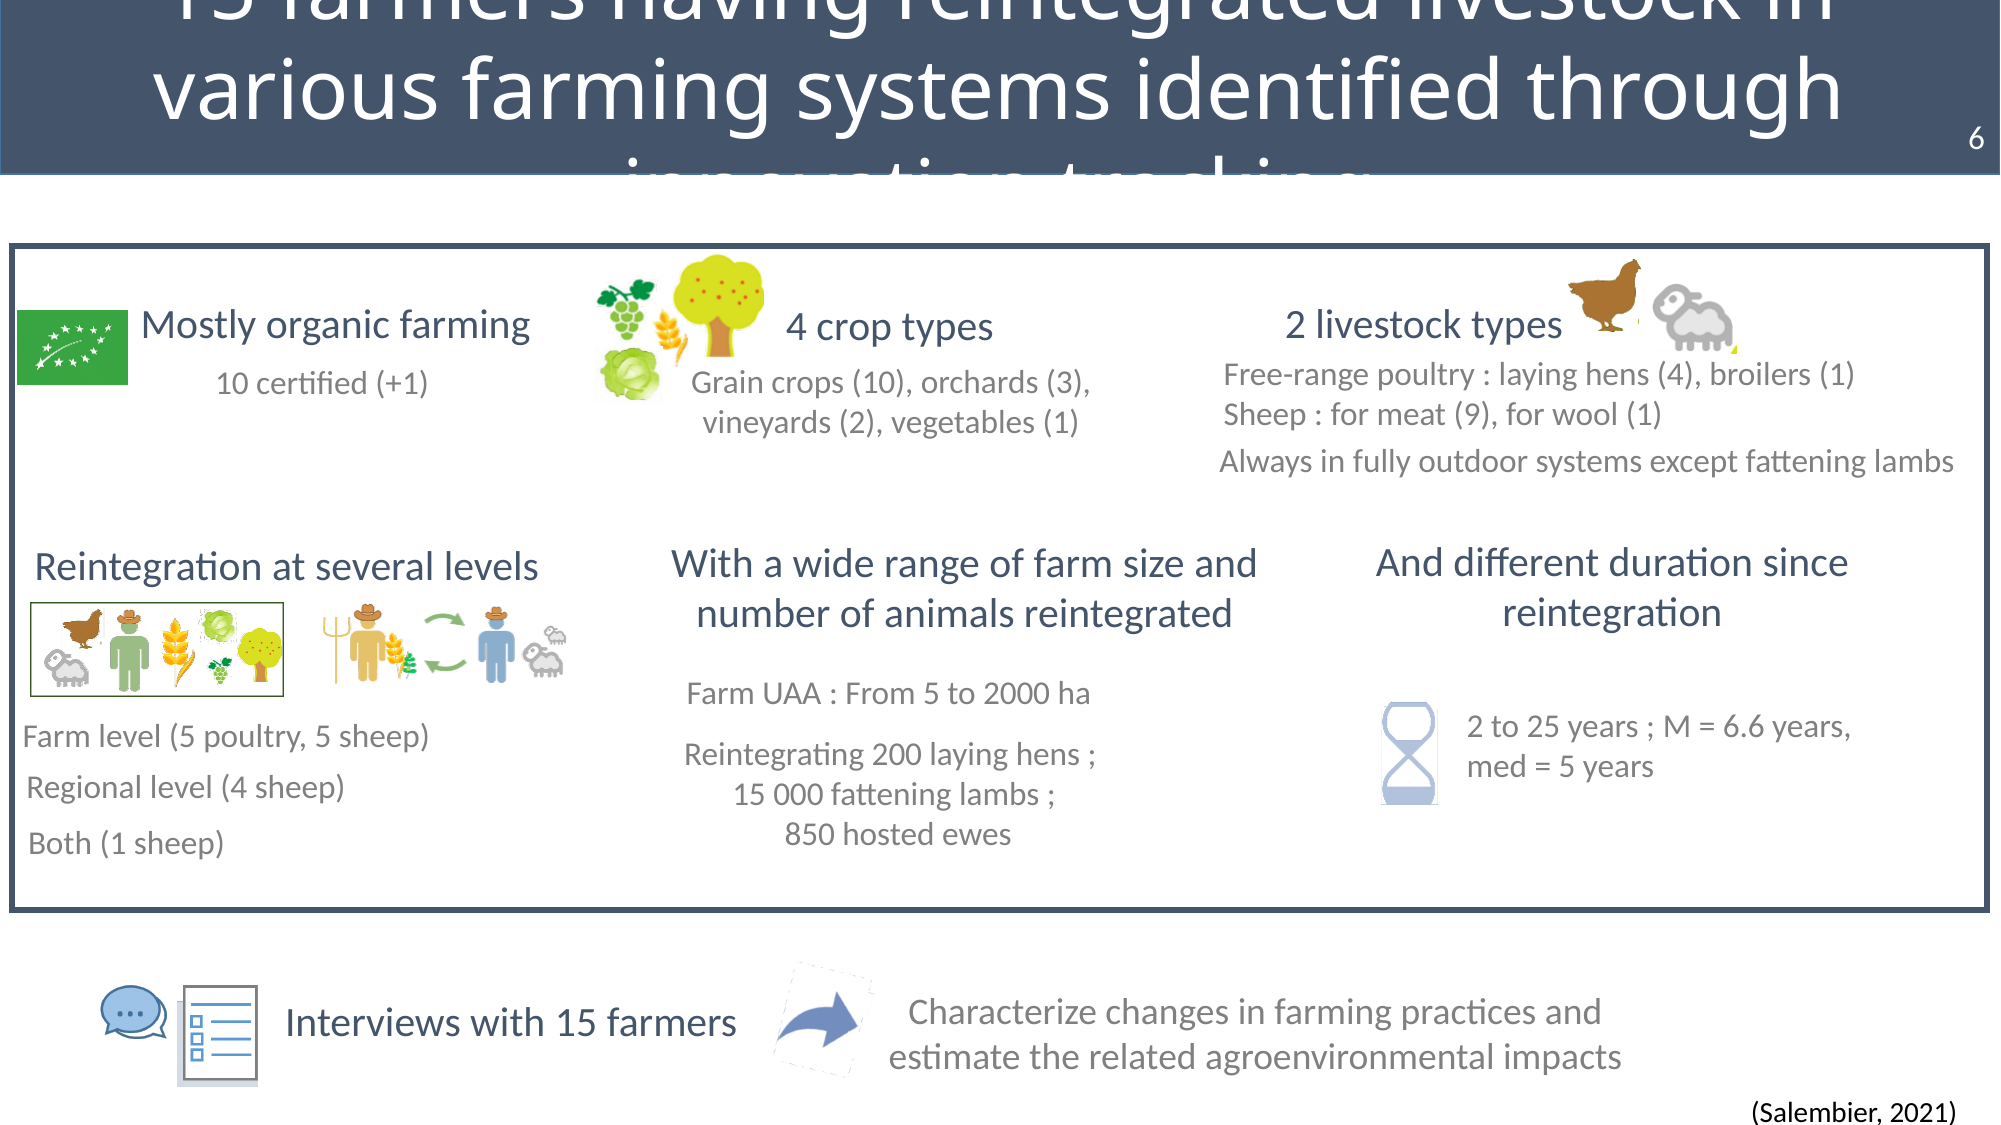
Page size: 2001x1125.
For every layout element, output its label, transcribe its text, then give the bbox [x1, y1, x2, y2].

text_box 15 farmers having reintegrated livestock in various farming systems identified through innovation tracking [0, 0, 2000, 175]
text_box Characterize changes in farming practices and estimate the related agroenvironmental impacts [860, 979, 1652, 1085]
picture [177, 985, 258, 1087]
text_box [11, 245, 1988, 911]
text_box Regional level (4 sheep) [0, 754, 11, 808]
text_box (Salembier, 2021) [1736, 1085, 2000, 1125]
text_box Both (1 sheep) [0, 808, 11, 873]
picture [1377, 699, 1444, 805]
picture [86, 959, 174, 1056]
text_box 6 [1549, 106, 2000, 167]
text_box Interviews with 15 farmers [270, 987, 768, 1053]
picture [16, 310, 129, 386]
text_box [593, 254, 1165, 440]
text_box Reintegration at several levels [0, 531, 11, 596]
picture [323, 587, 570, 700]
picture [30, 602, 284, 697]
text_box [1168, 256, 1988, 446]
picture [778, 965, 867, 1073]
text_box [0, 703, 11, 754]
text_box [66, 289, 591, 414]
